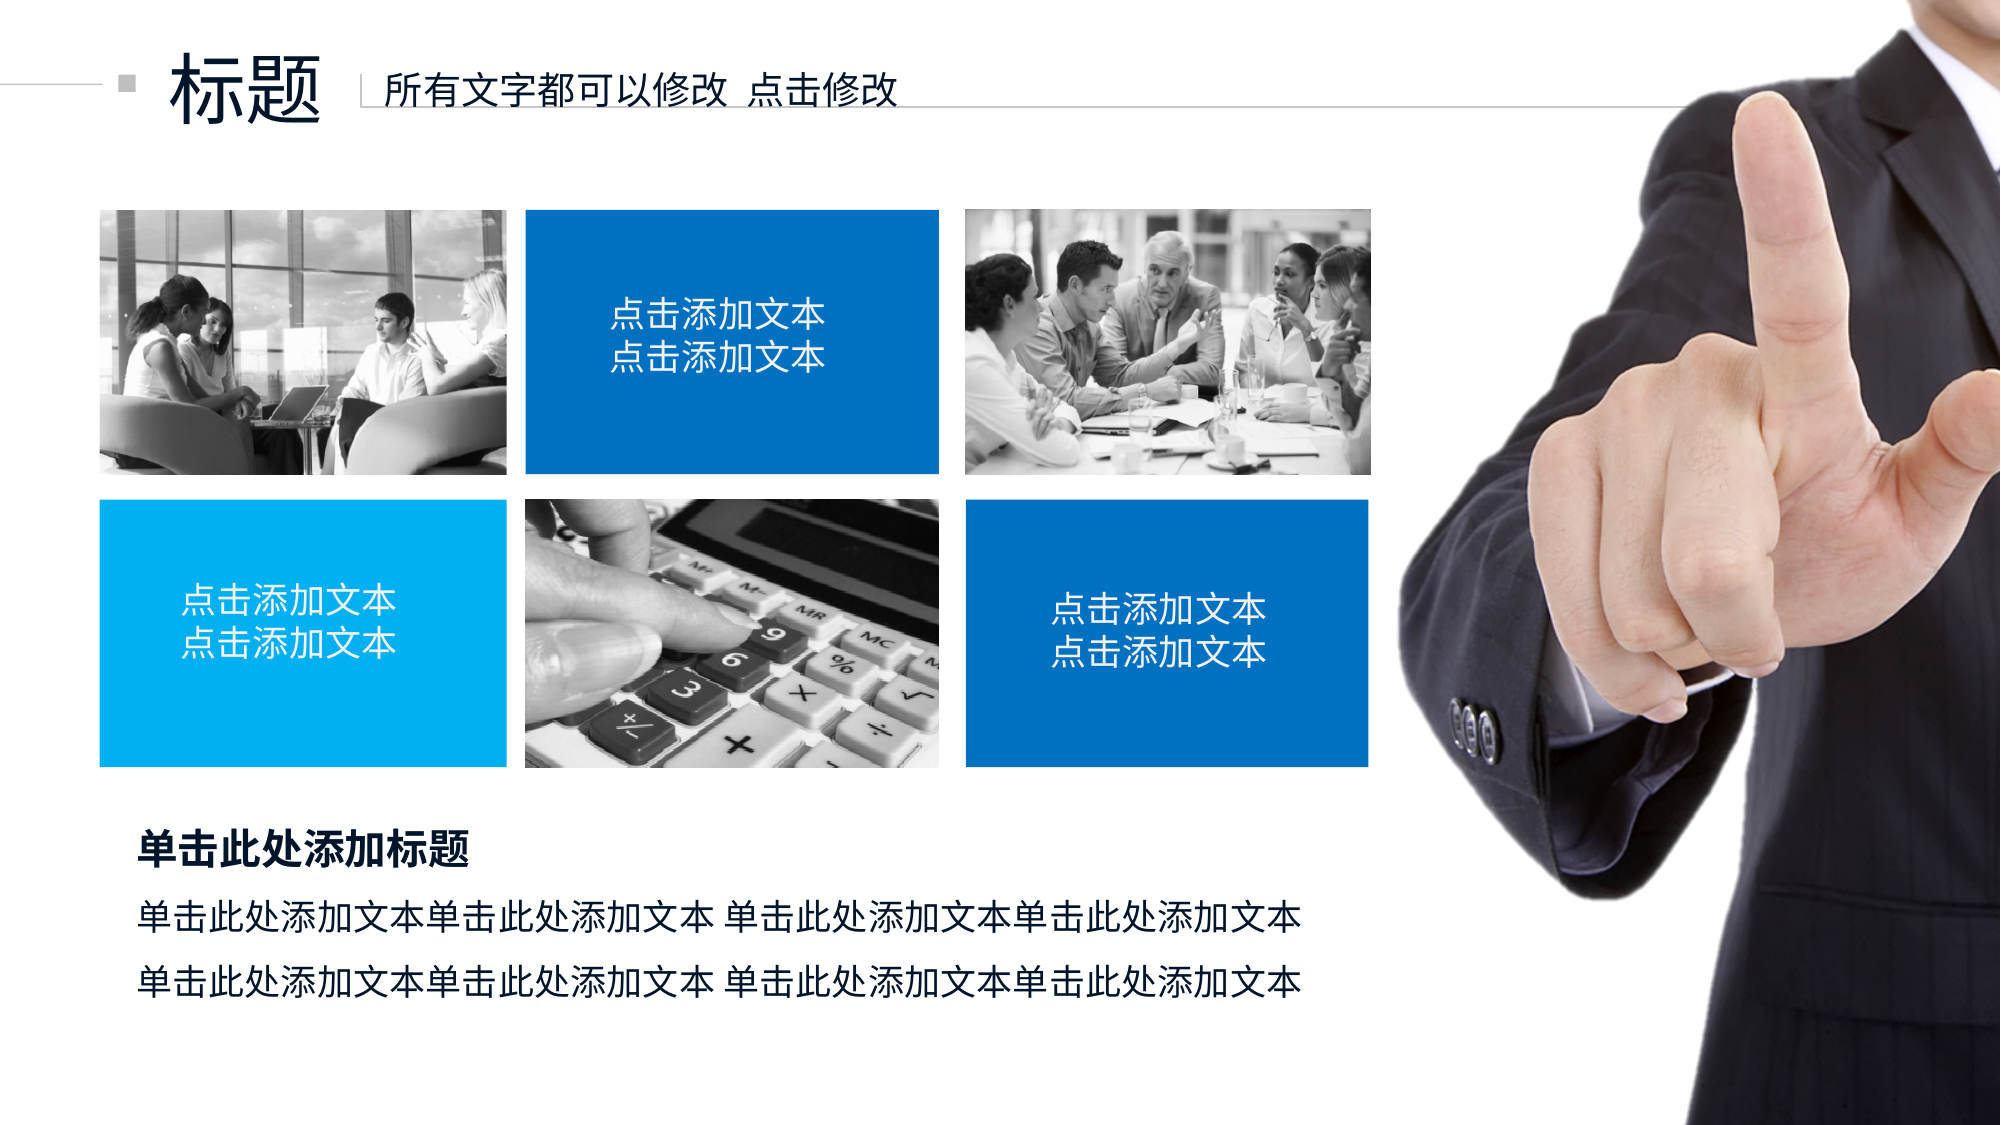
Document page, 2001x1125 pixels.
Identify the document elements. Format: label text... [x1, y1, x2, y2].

text_box 单击此处添加标题 单击此处添加文本单击此处添加文本 单击此处添加文本单击此处添加文本 单击此处添加文本单击此处添加文本 单击此处添加文本单击此处添加文本 [117, 788, 1364, 1013]
text_box [922, 85, 1364, 110]
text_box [99, 499, 507, 768]
picture [965, 0, 2000, 1125]
picture [99, 209, 507, 475]
picture [525, 499, 940, 768]
text_box 标题 [102, 33, 390, 136]
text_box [0, 74, 136, 93]
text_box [525, 209, 940, 475]
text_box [965, 499, 1364, 768]
text_box 所有文字都可以修改 点击修改 [370, 59, 922, 122]
